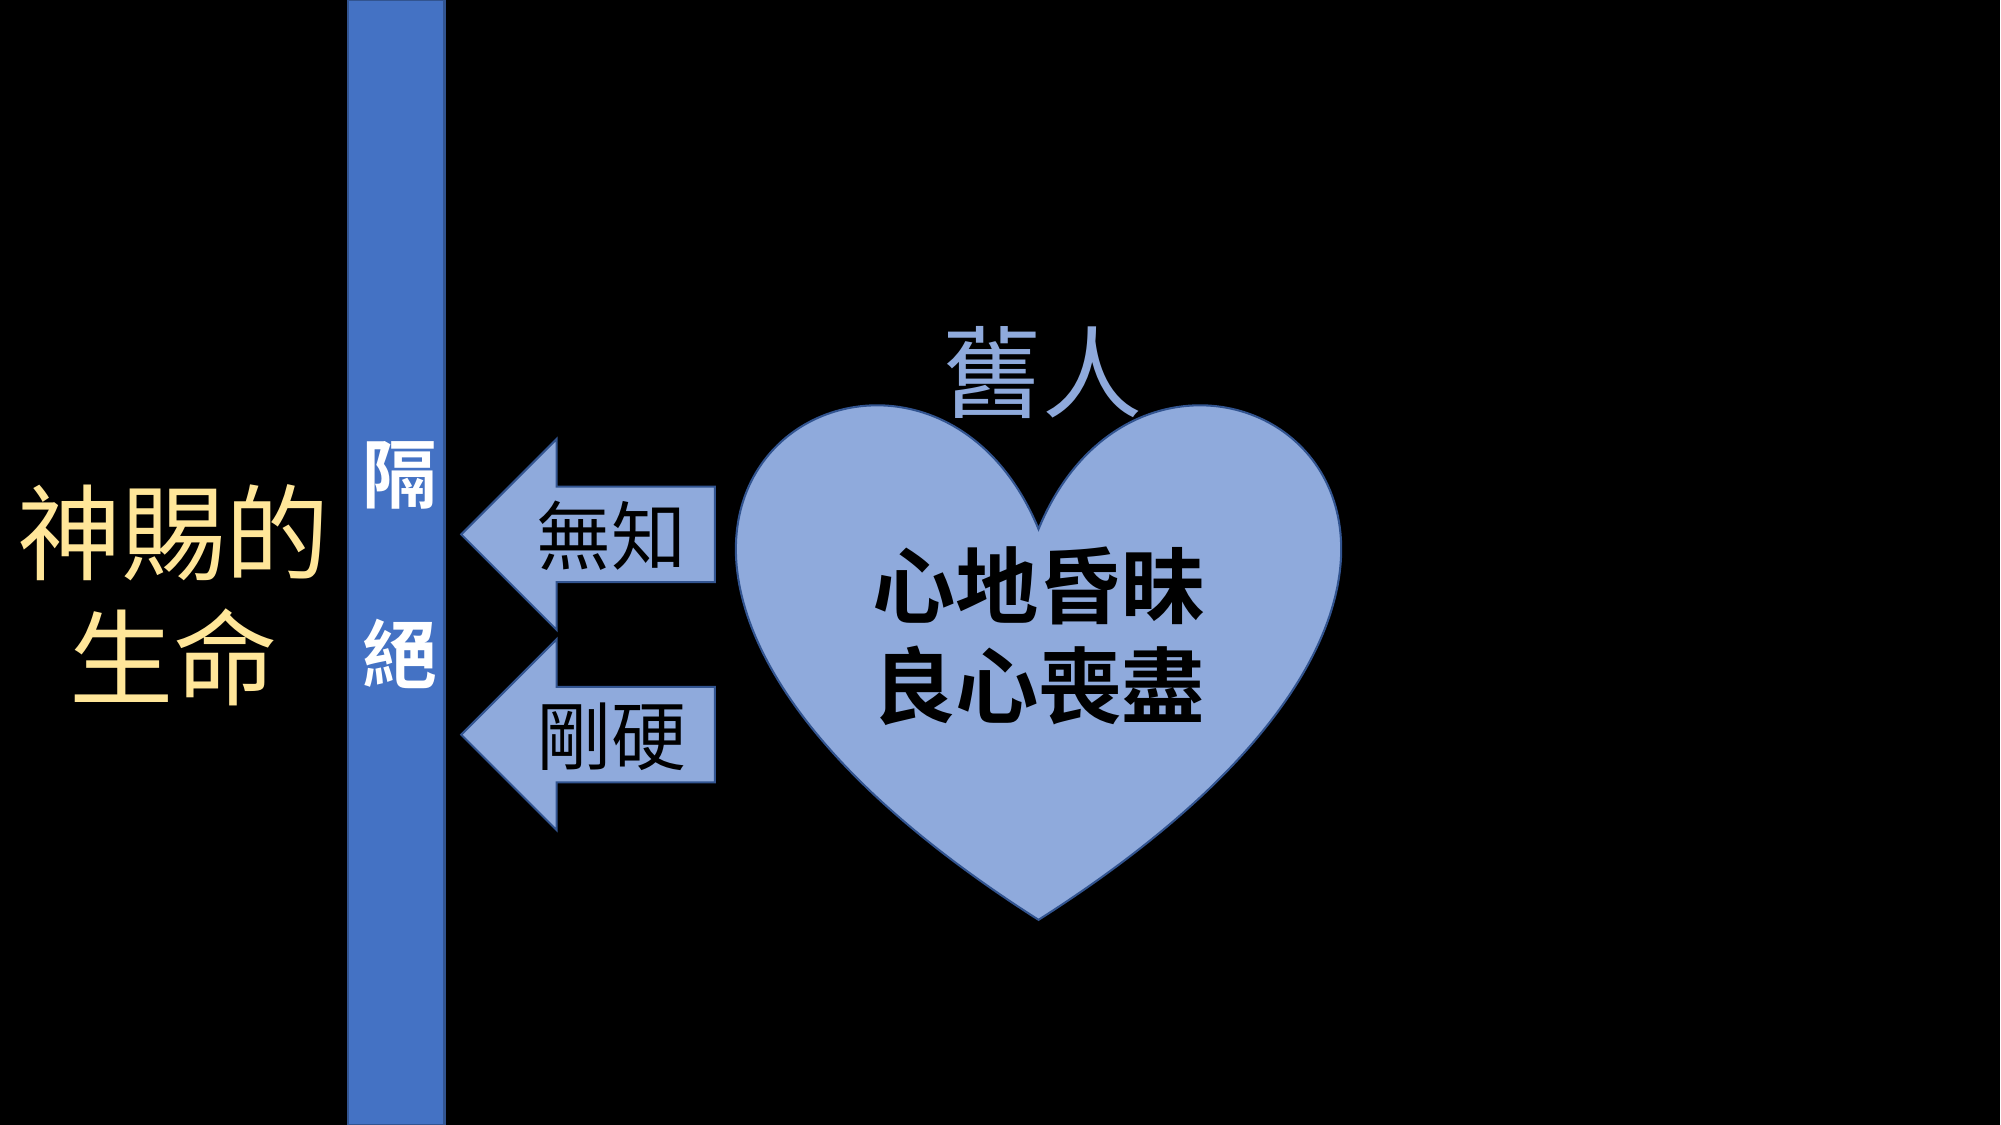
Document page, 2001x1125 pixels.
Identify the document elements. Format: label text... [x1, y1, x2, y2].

text_box 剛硬 [459, 636, 716, 833]
text_box 隔 絕 [347, 0, 446, 1125]
text_box 無知 [459, 436, 716, 633]
text_box [734, 404, 1343, 922]
text_box 舊人 [894, 302, 1191, 438]
text_box 心地昏昧 良心喪盡 [851, 526, 1226, 742]
text_box 神賜的生命 [0, 461, 363, 726]
